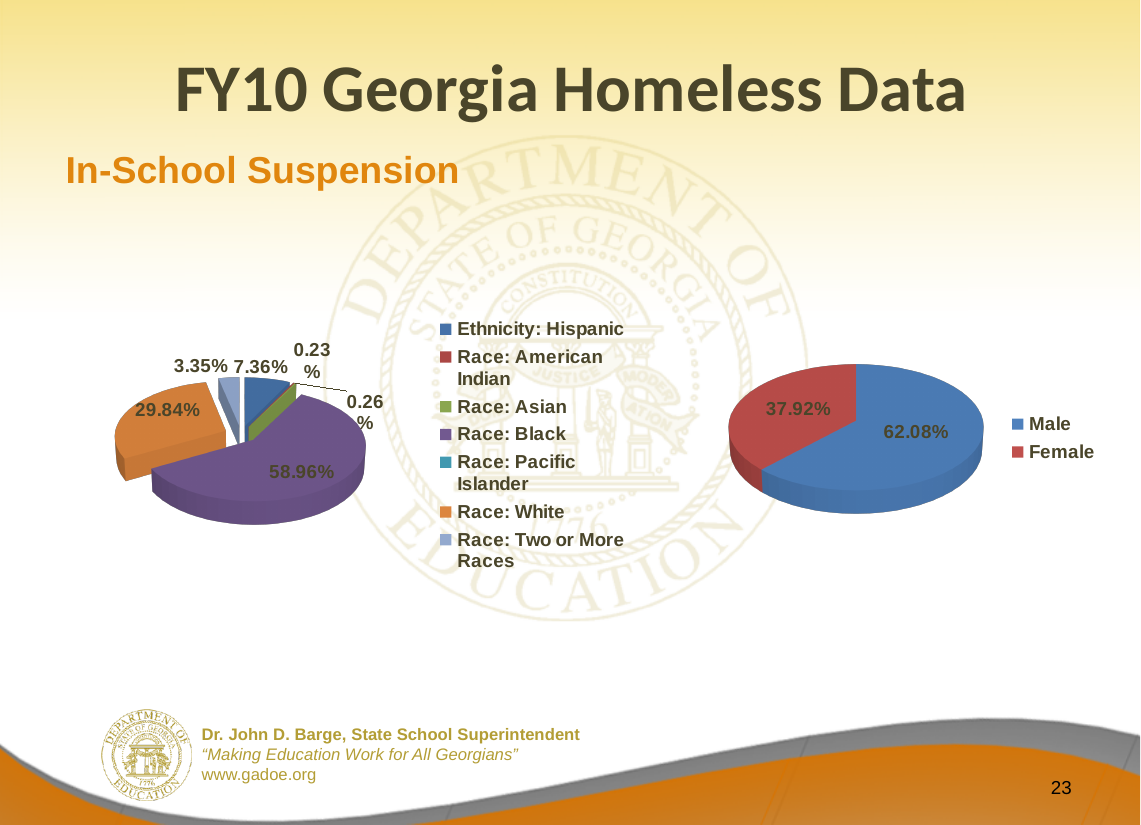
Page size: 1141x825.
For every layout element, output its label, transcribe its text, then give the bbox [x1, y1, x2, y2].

list In-School Suspension [54, 140, 1081, 718]
chart [706, 265, 1114, 611]
title FY10 Georgia Homeless Data [58, 39, 1086, 130]
slide_number 23 [1007, 764, 1084, 809]
chart [38, 240, 644, 651]
picture [0, 0, 1141, 825]
